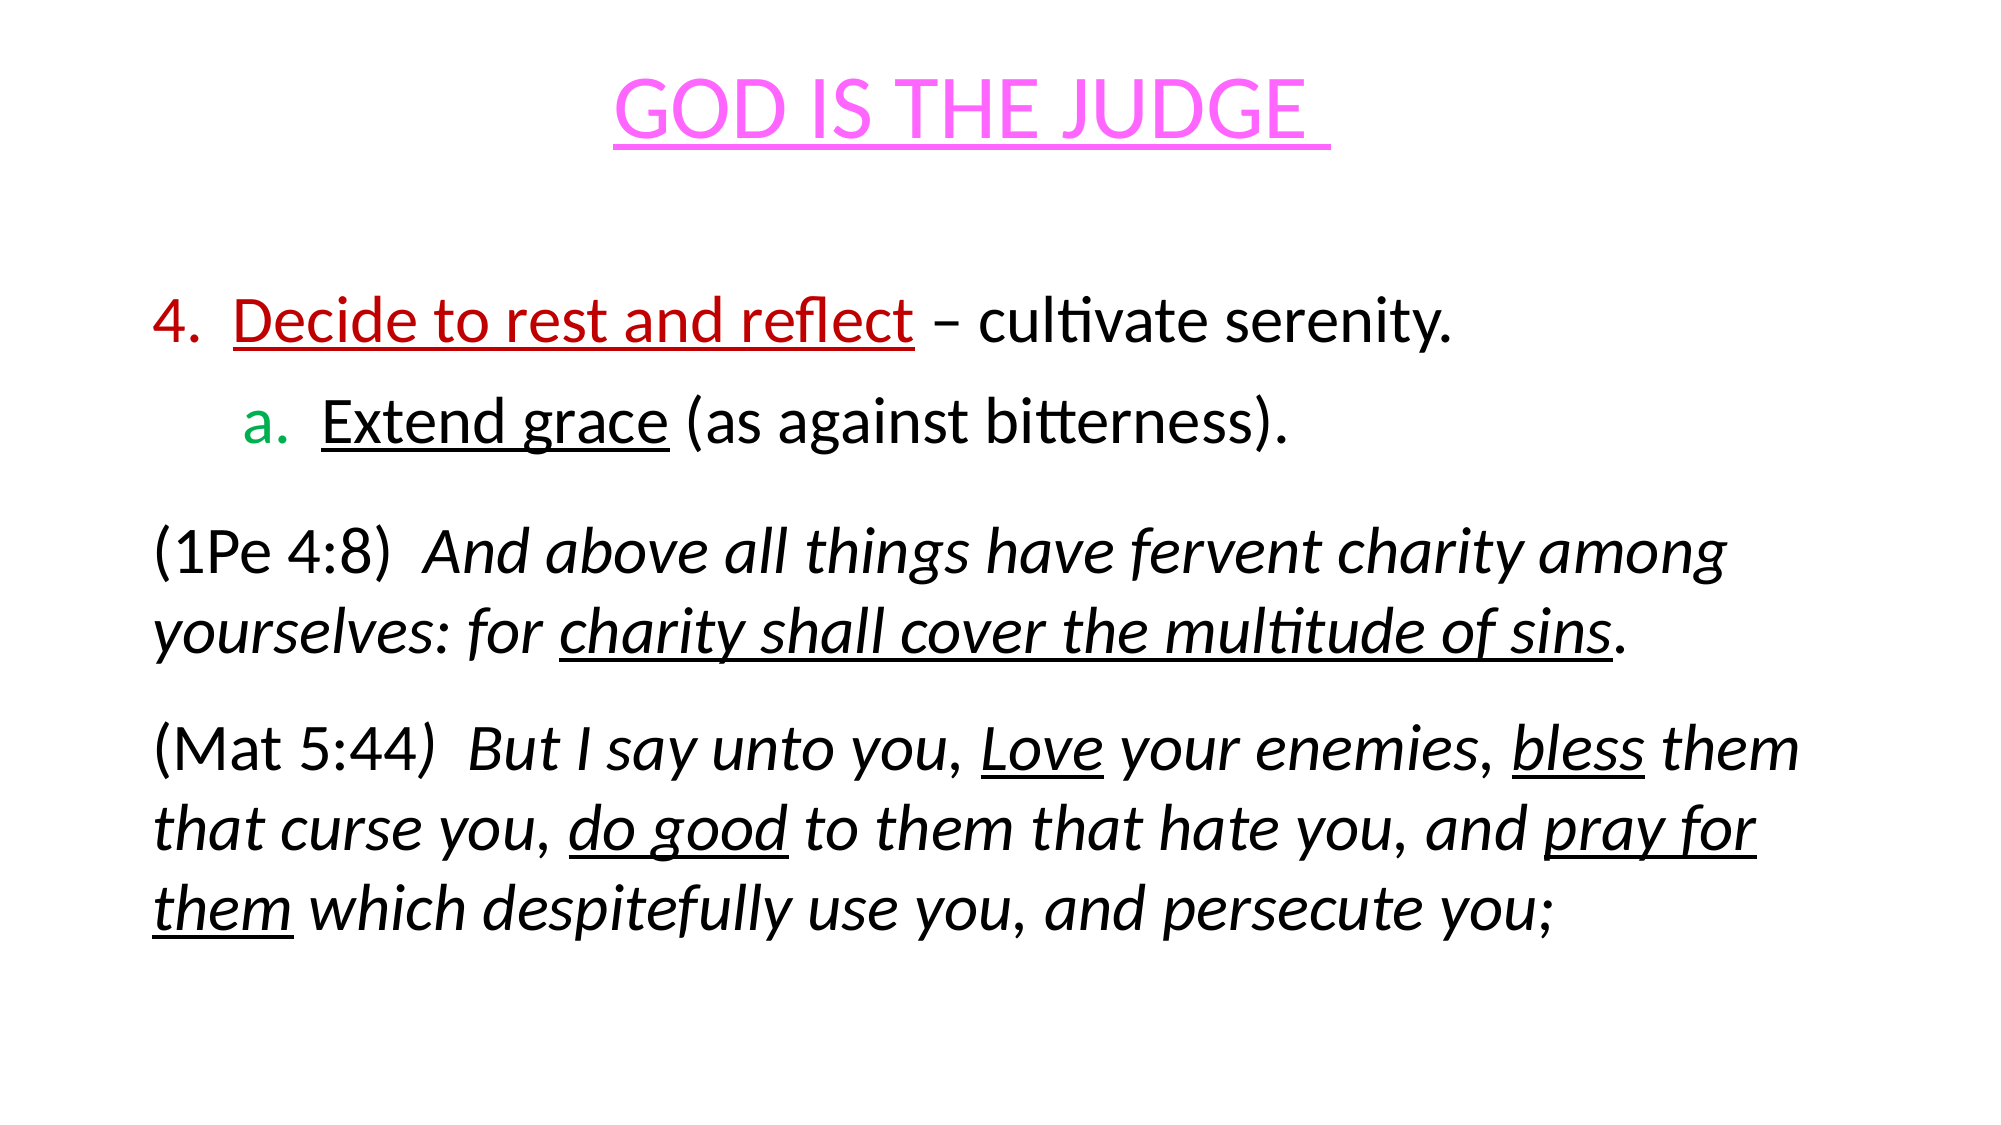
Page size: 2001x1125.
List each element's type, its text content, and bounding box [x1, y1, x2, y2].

title GOD IS THE JUDGE [296, 14, 1647, 204]
list 4. Decide to rest and reflect – cultivate serenity. a. Extend grace (as against bitterness). (1Pe 4:8) And above all things have fervent charity among yourselves: for charity shall cover the multitude of sins. (Mat 5:44) But I say unto you, Love your enemies, bless them that curse you, do good to them that hate you, and pray for them which despitefully use you, and persecute you; [137, 268, 1863, 979]
